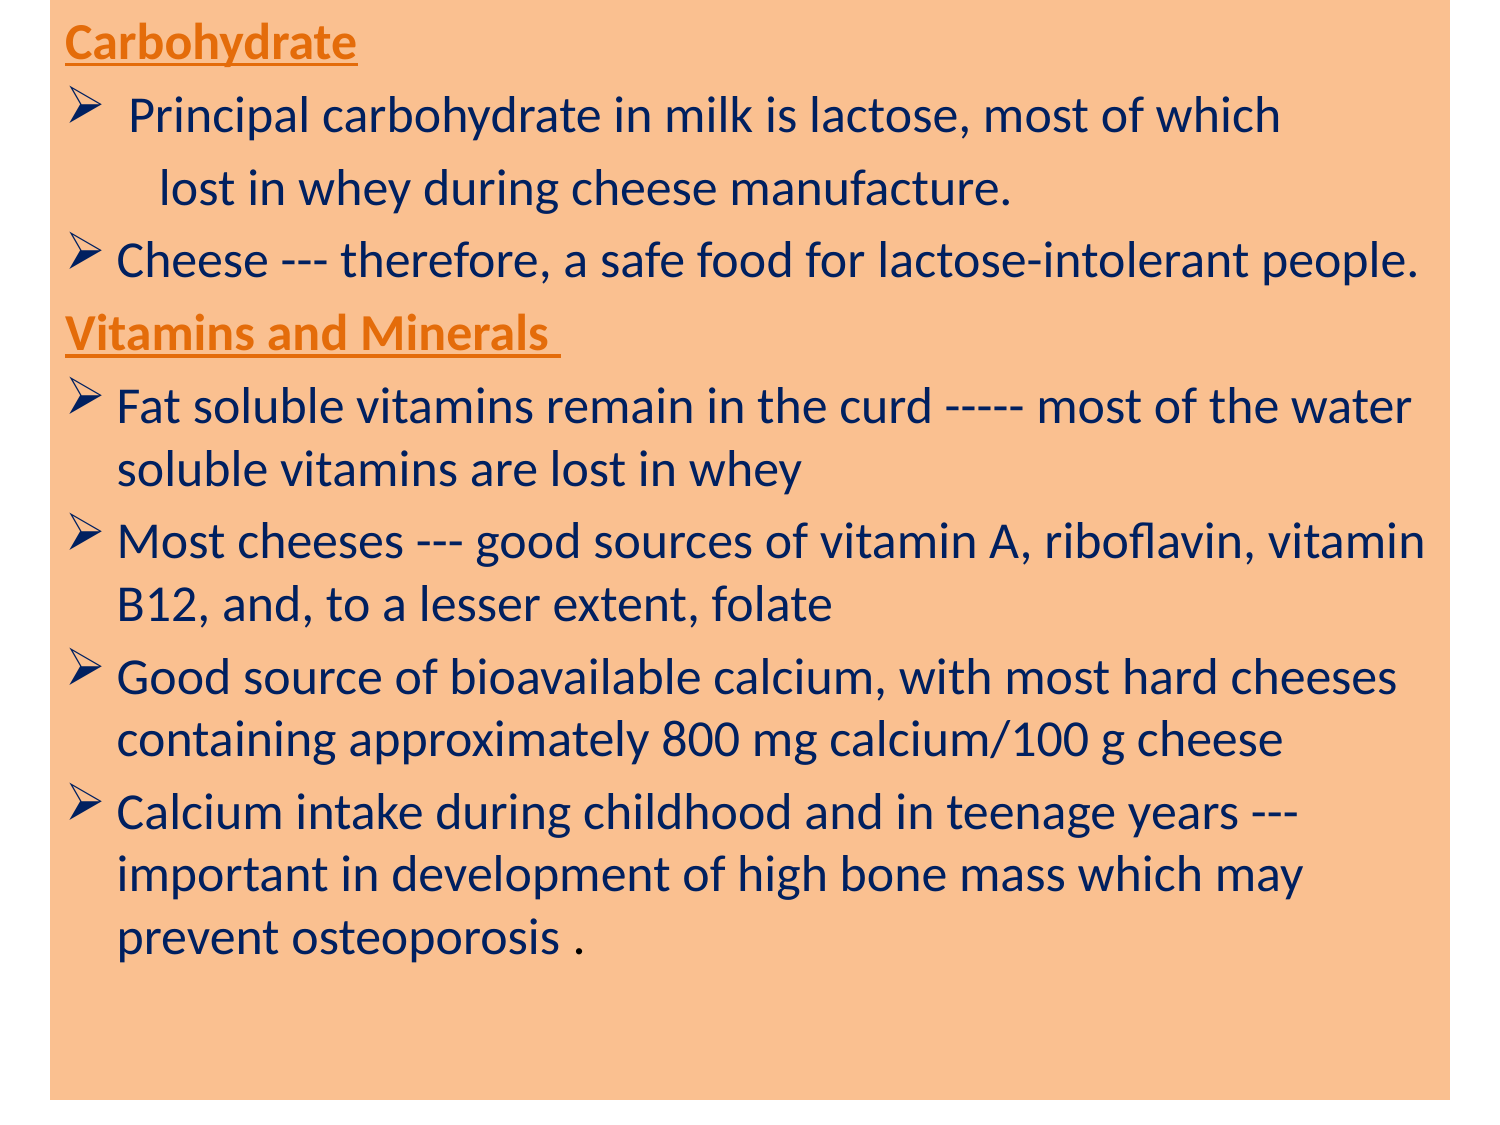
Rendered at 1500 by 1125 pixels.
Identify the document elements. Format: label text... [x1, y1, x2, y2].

list Carbohydrate Principal carbohydrate in milk is lactose, most of which lost in whey during cheese manufacture. Cheese --- therefore, a safe food for lactose-intolerant people. Vitamins and Minerals Fat soluble vitamins remain in the curd ----- most of the water soluble vitamins are lost in whey Most cheeses --- good sources of vitamin A, riboflavin, vitamin B12, and, to a lesser extent, folate Good source of bioavailable calcium, with most hard cheeses containing approximately 800 mg calcium/100 g cheese Calcium intake during childhood and in teenage years --- important in development of high bone mass which may prevent osteoporosis . [50, 0, 1450, 1100]
